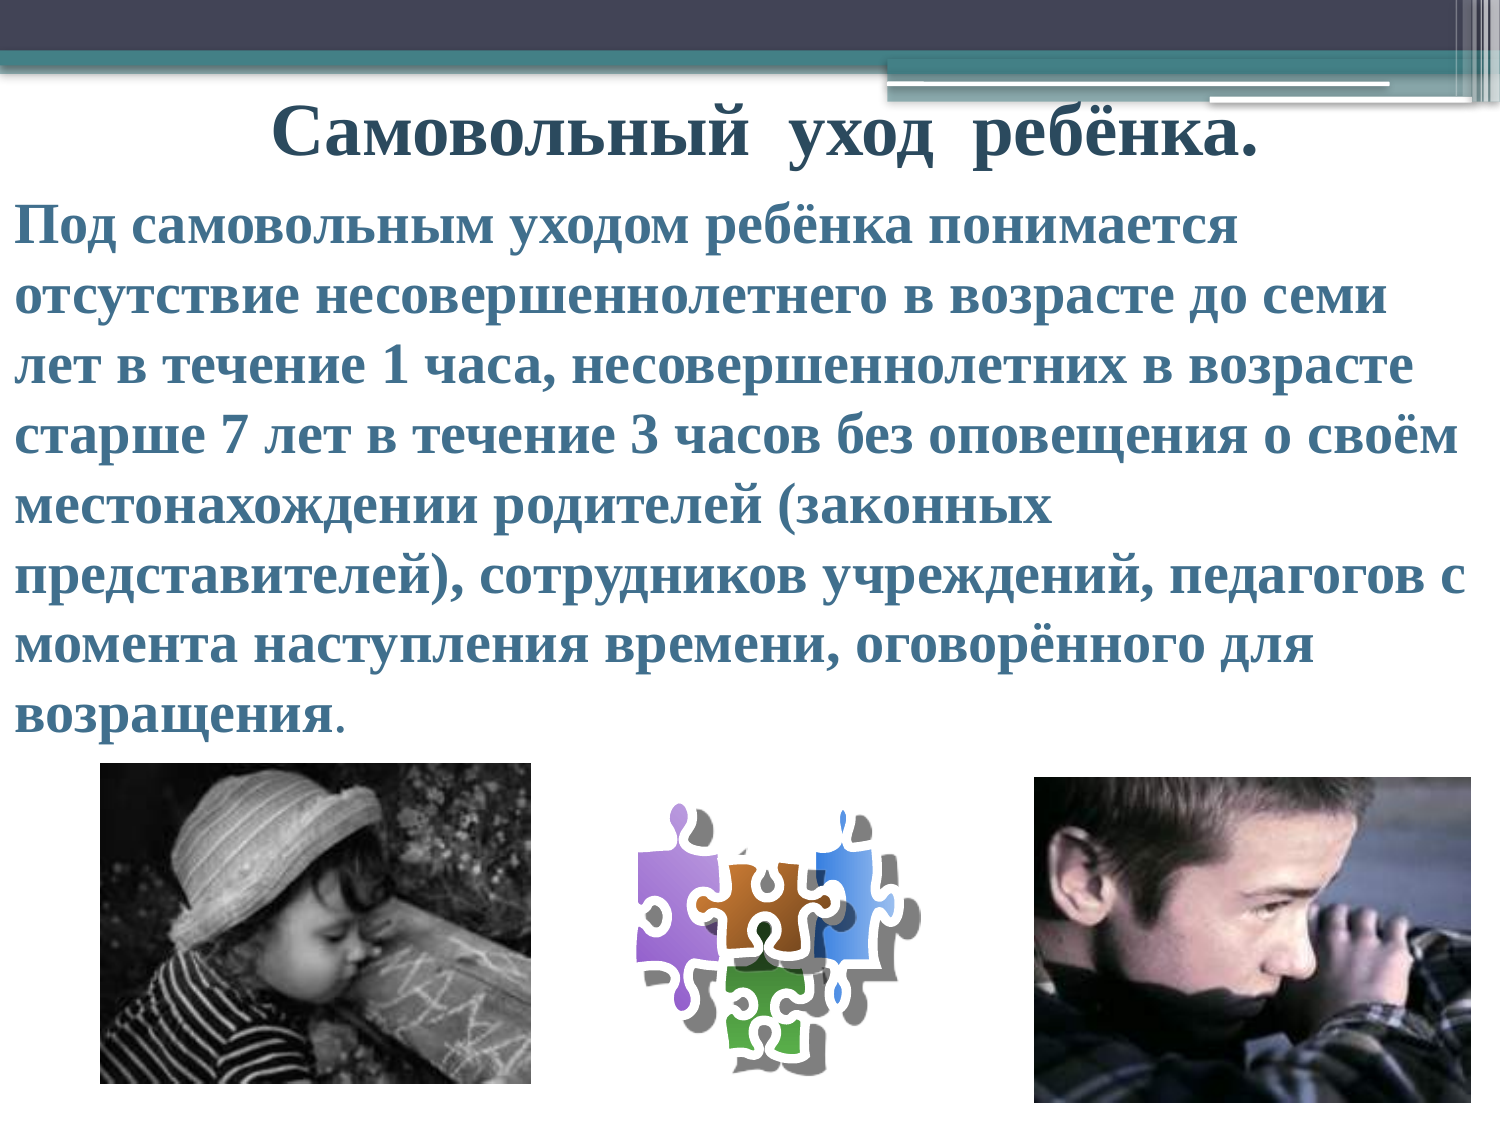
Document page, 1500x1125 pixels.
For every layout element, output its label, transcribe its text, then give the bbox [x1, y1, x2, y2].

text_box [609, 798, 900, 1059]
text_box Под самовольным уходом ребёнка понимается отсутствие несовершеннолетнего в возрасте до семи лет в течение 1 часа, несовершеннолетних в возрасте старше 7 лет в течение 3 часов без оповещения о своём местонахождении родителей (законных представителей), сотрудников учреждений, педагогов с момента наступления времени, оговорённого для возращения. [0, 177, 1500, 752]
picture [1034, 777, 1471, 1103]
picture [100, 762, 531, 1085]
text_box Самовольный уход ребёнка. [147, 72, 1383, 178]
